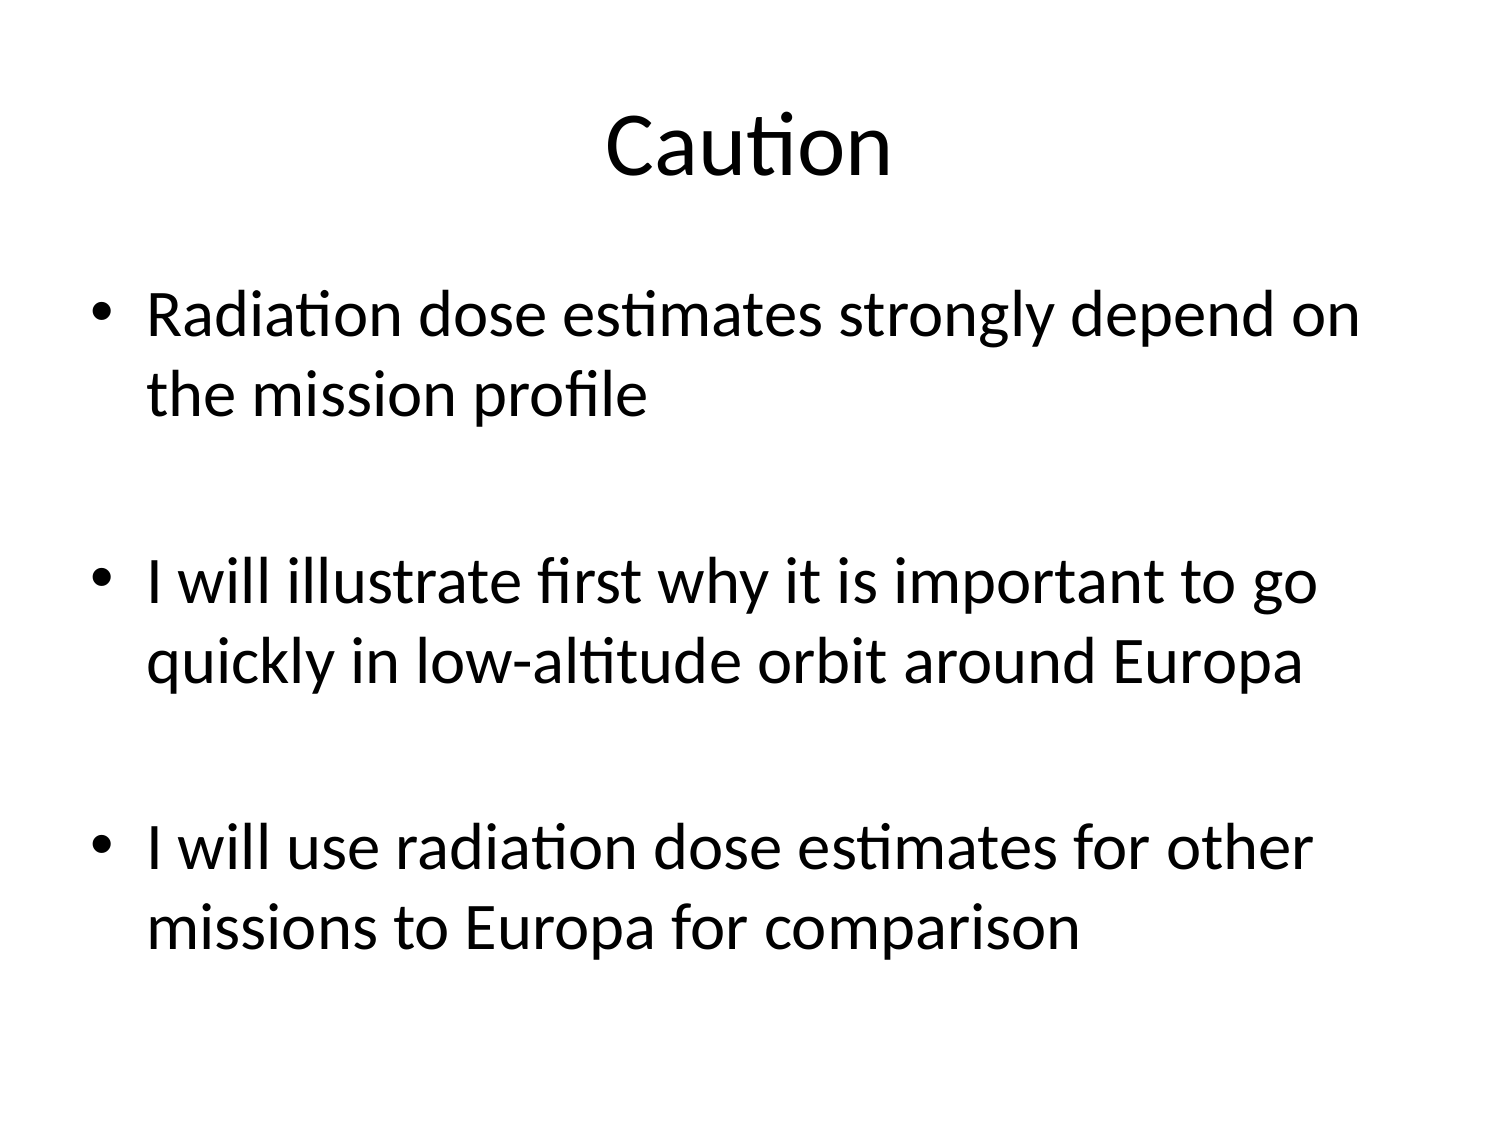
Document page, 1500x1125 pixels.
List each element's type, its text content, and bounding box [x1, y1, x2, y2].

list Radiation dose estimates strongly depend on the mission profile I will illustrate first why it is important to go quickly in low-altitude orbit around Europa I will use radiation dose estimates for other missions to Europa for comparison [75, 262, 1425, 1005]
title Caution [75, 45, 1425, 233]
